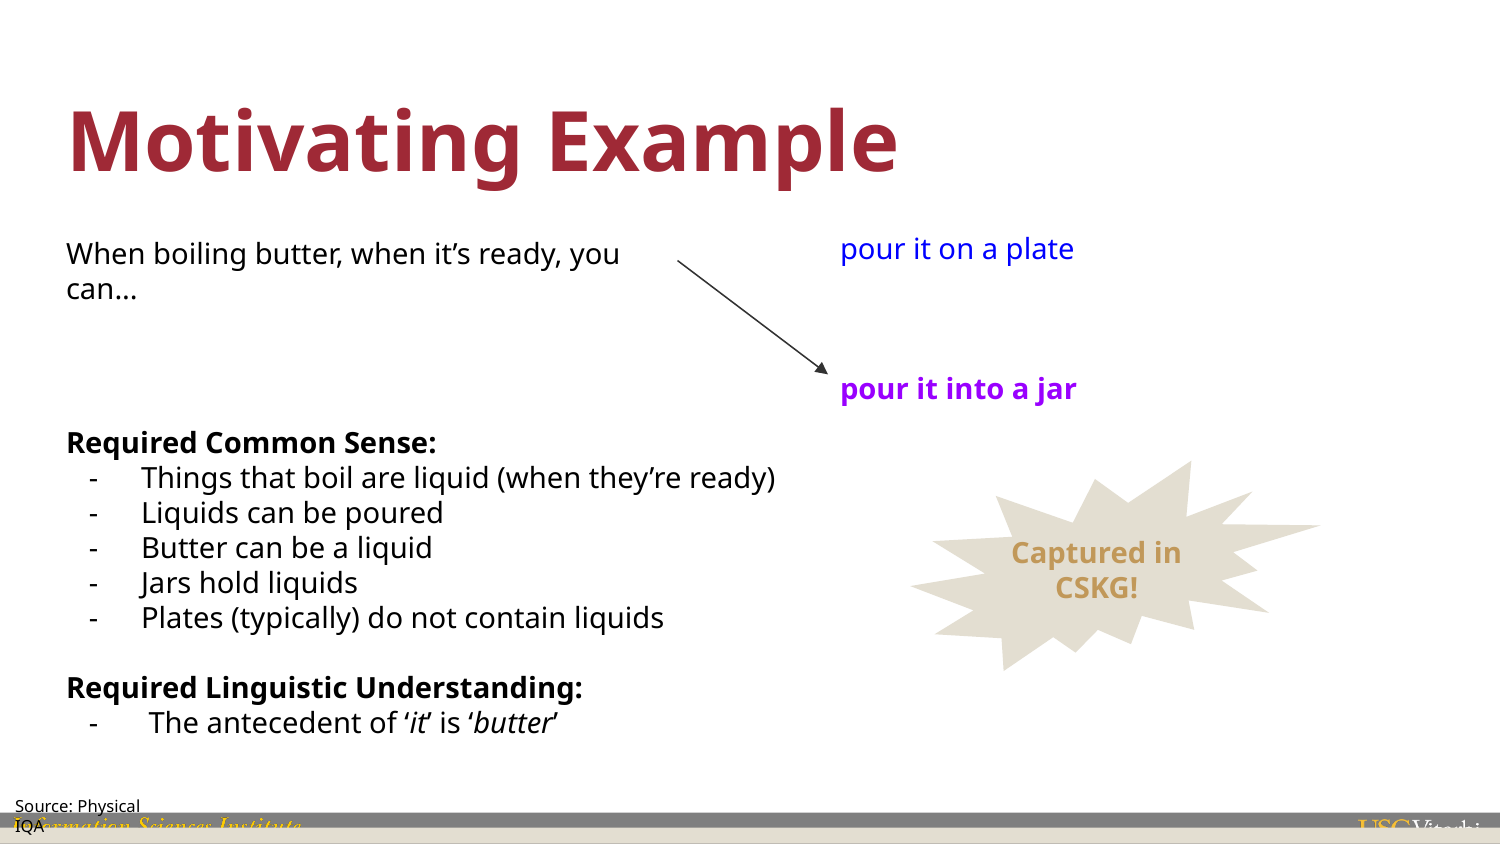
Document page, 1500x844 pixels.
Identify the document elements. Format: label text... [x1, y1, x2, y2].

text_box Required Common Sense: Things that boil are liquid (when they’re ready) Liquids can be poured Butter can be a liquid Jars hold liquids Plates (typically) do not contain liquids Required Linguistic Understanding: The antecedent of ‘it’ is ‘butter’ [682, 409, 1449, 782]
text_box pour it on a plate pour it into a jar [825, 215, 1135, 454]
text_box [677, 260, 829, 375]
title Motivating Example [51, 72, 1449, 167]
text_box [0, 220, 678, 824]
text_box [909, 460, 1322, 672]
picture [1358, 819, 1495, 827]
